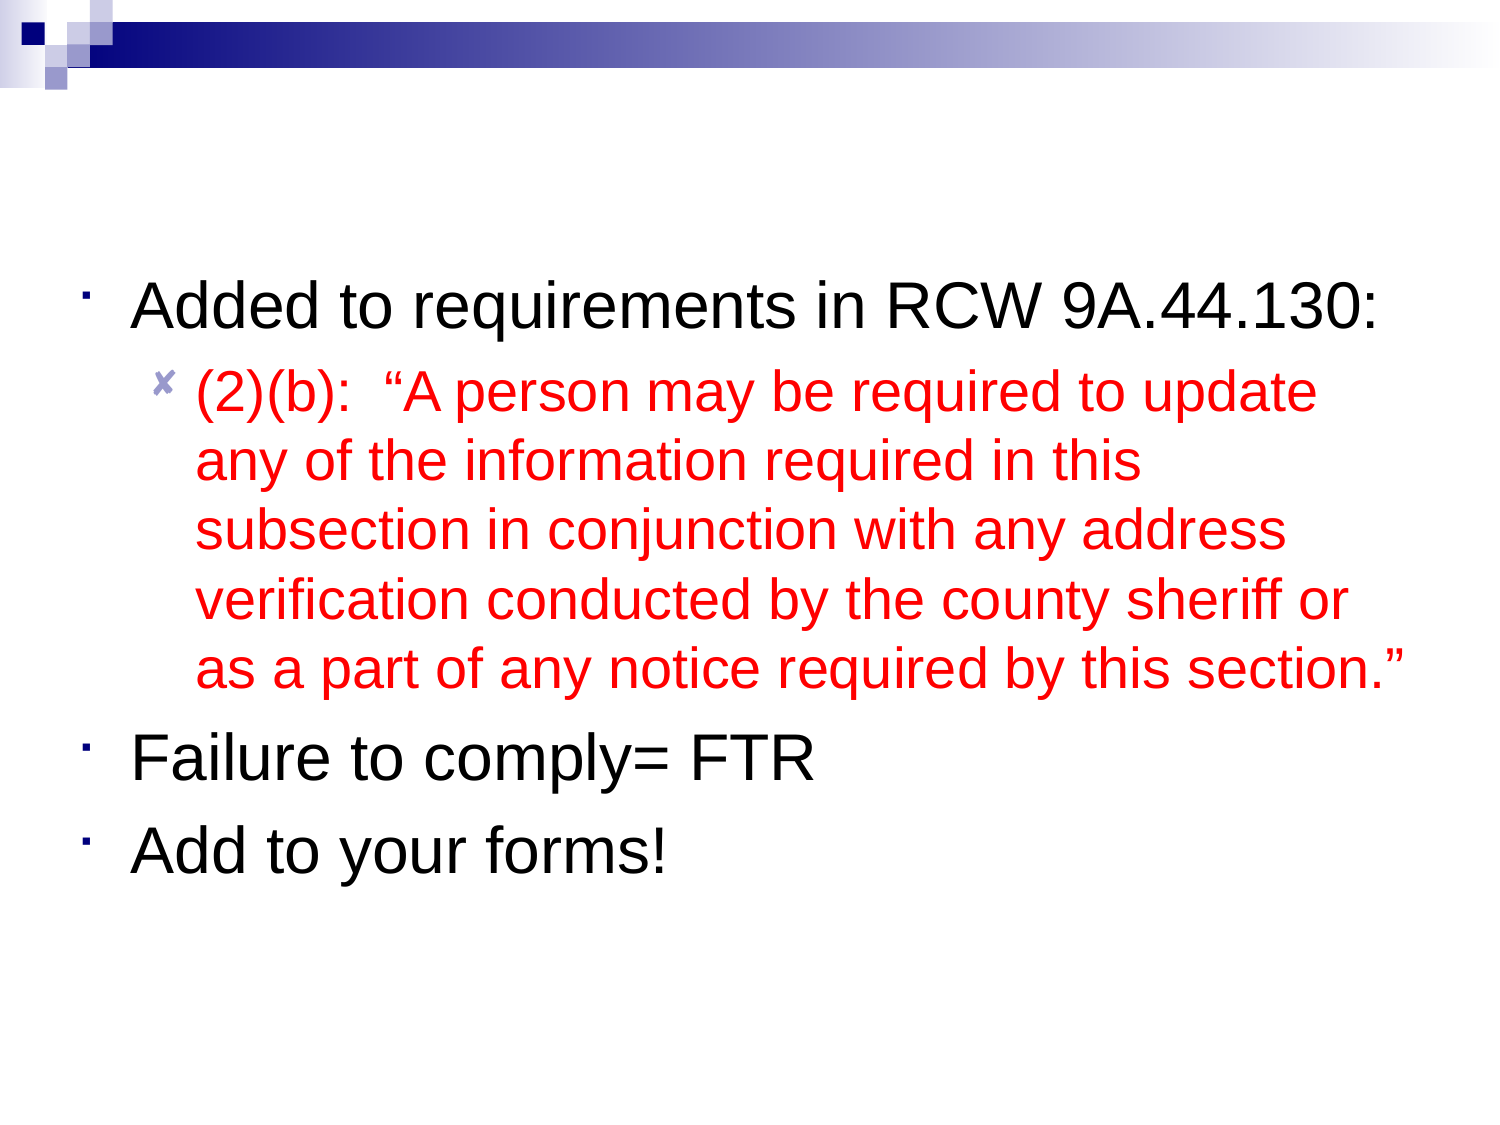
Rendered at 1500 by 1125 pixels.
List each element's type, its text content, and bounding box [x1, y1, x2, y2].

list Added to requirements in RCW 9A.44.130: (2)(b): “A person may be required to update any of the information required in this subsection in conjunction with any address verification conducted by the county sheriff or as a part of any notice required by this section.” Failure to comply= FTR Add to your forms! [74, 261, 1426, 963]
